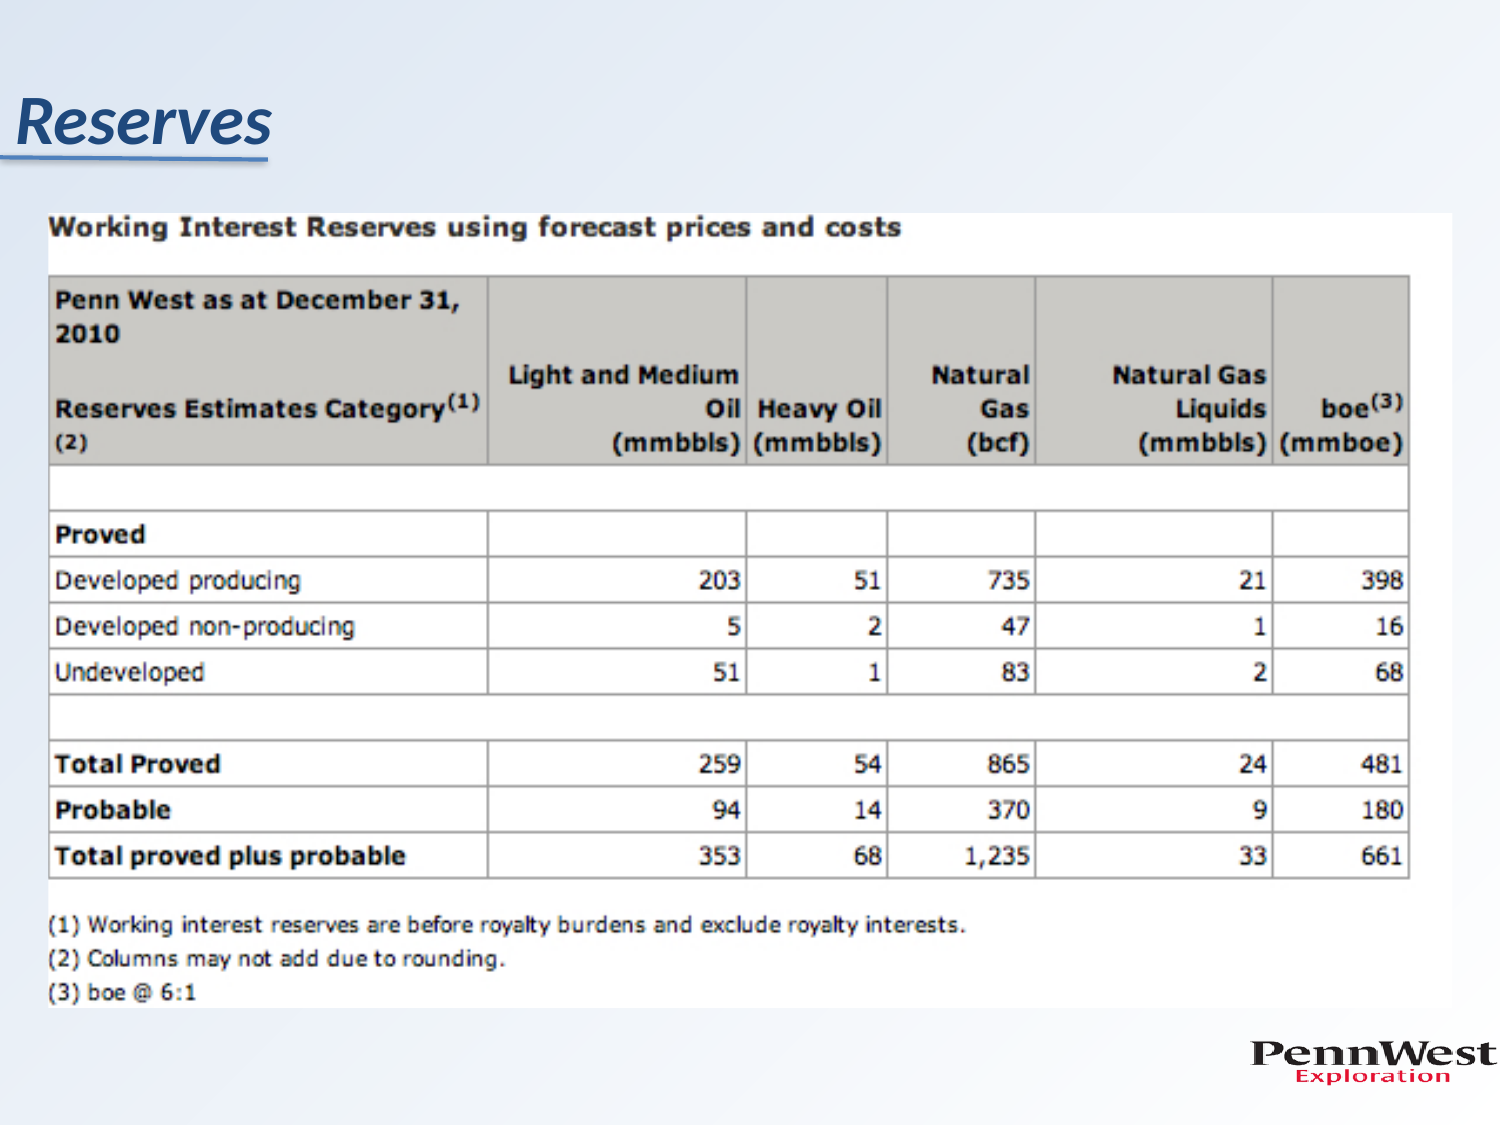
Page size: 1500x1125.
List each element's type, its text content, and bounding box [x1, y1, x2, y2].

picture [1246, 1002, 1500, 1122]
title Reserves [0, 22, 1425, 211]
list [48, 213, 1453, 1009]
